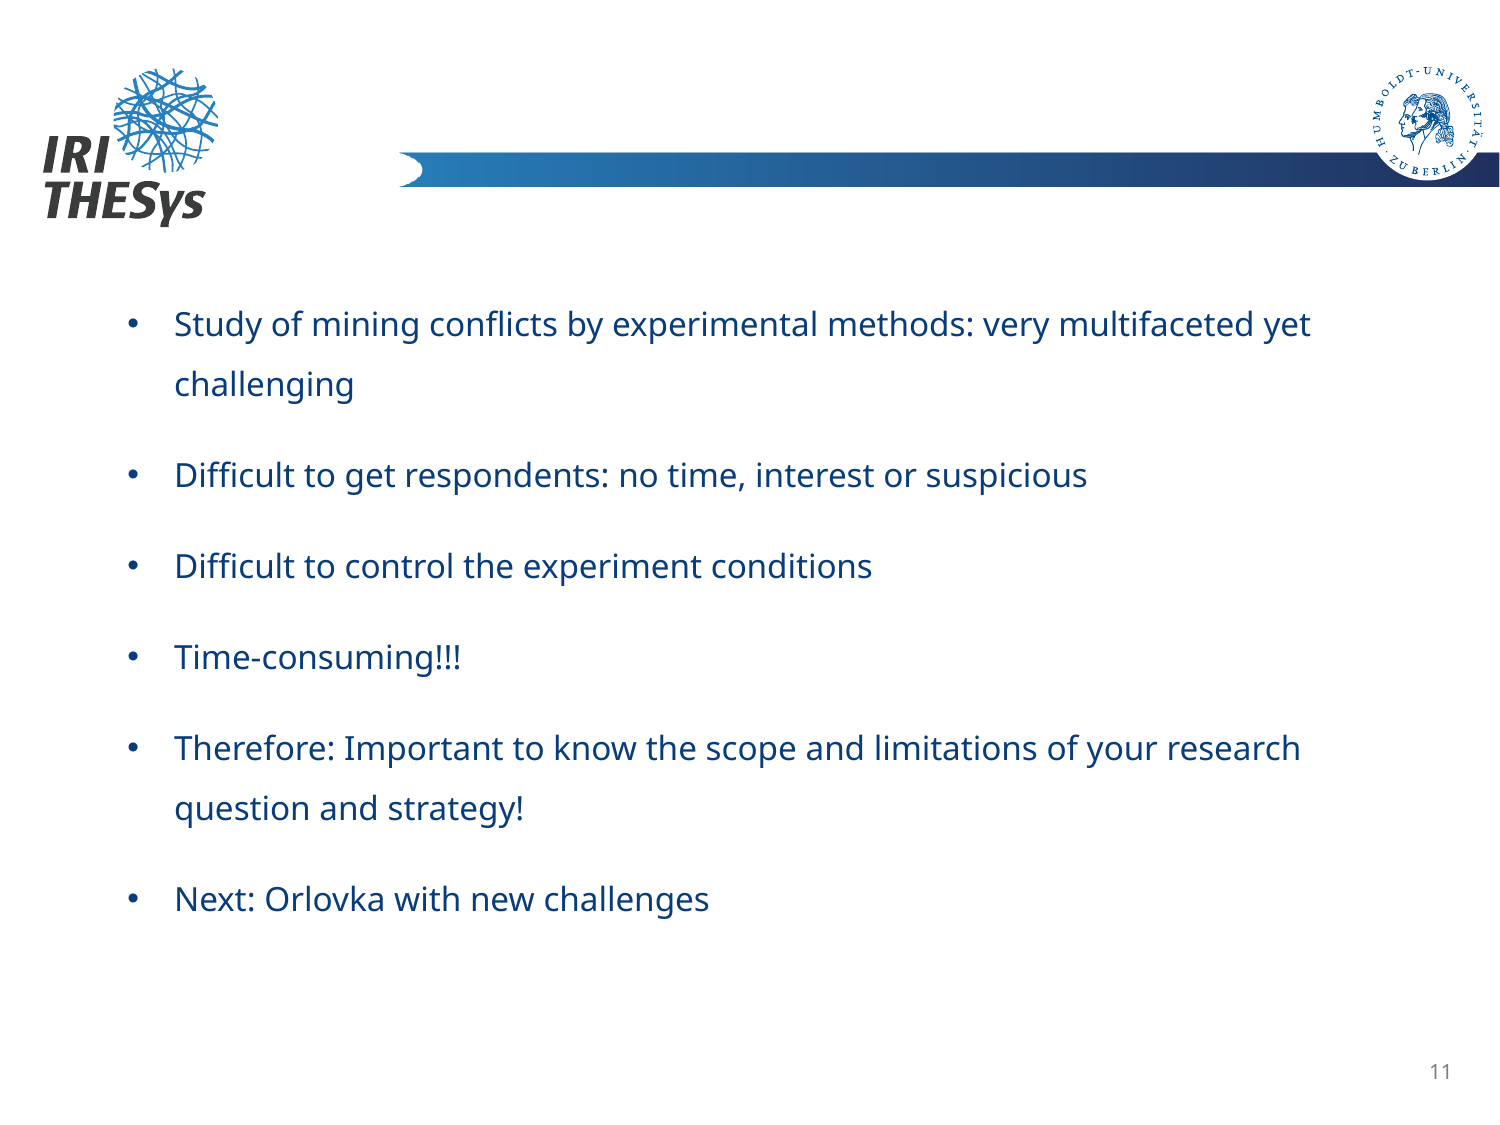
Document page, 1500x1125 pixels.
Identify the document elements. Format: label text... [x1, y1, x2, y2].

list Study of mining conflicts by experimental methods: very multifaceted yet challenging Difficult to get respondents: no time, interest or suspicious Difficult to control the experiment conditions Time-consuming!!! Therefore: Important to know the scope and limitations of your research question and strategy! Next: Orlovka with new challenges [112, 275, 1377, 1076]
slide_number 11 [1399, 1042, 1483, 1103]
title Experience so far [265, 51, 1345, 187]
